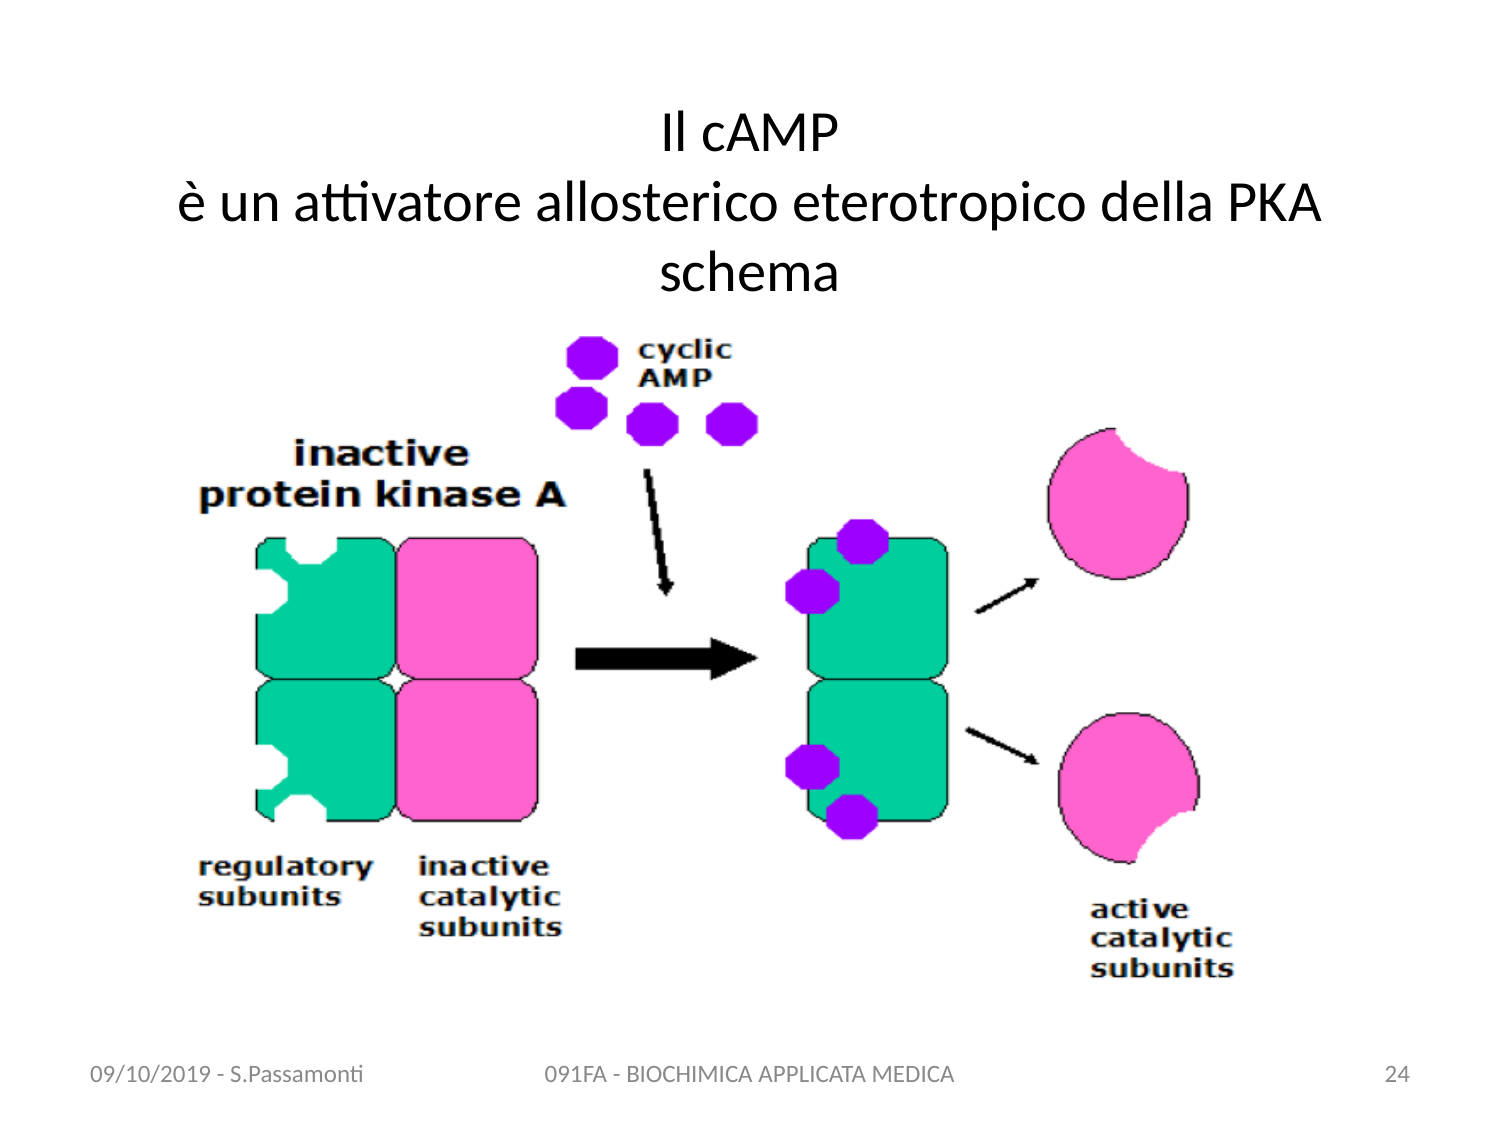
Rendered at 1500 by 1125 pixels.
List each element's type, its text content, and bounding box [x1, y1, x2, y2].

slide_number 24 [1074, 1042, 1425, 1103]
title Il cAMP è un attivatore allosterico eterotropico della PKA schema [75, 45, 1425, 352]
picture [184, 327, 1258, 990]
footer 091FA - BIOCHIMICA APPLICATA MEDICA [512, 1042, 988, 1103]
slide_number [75, 1042, 425, 1103]
